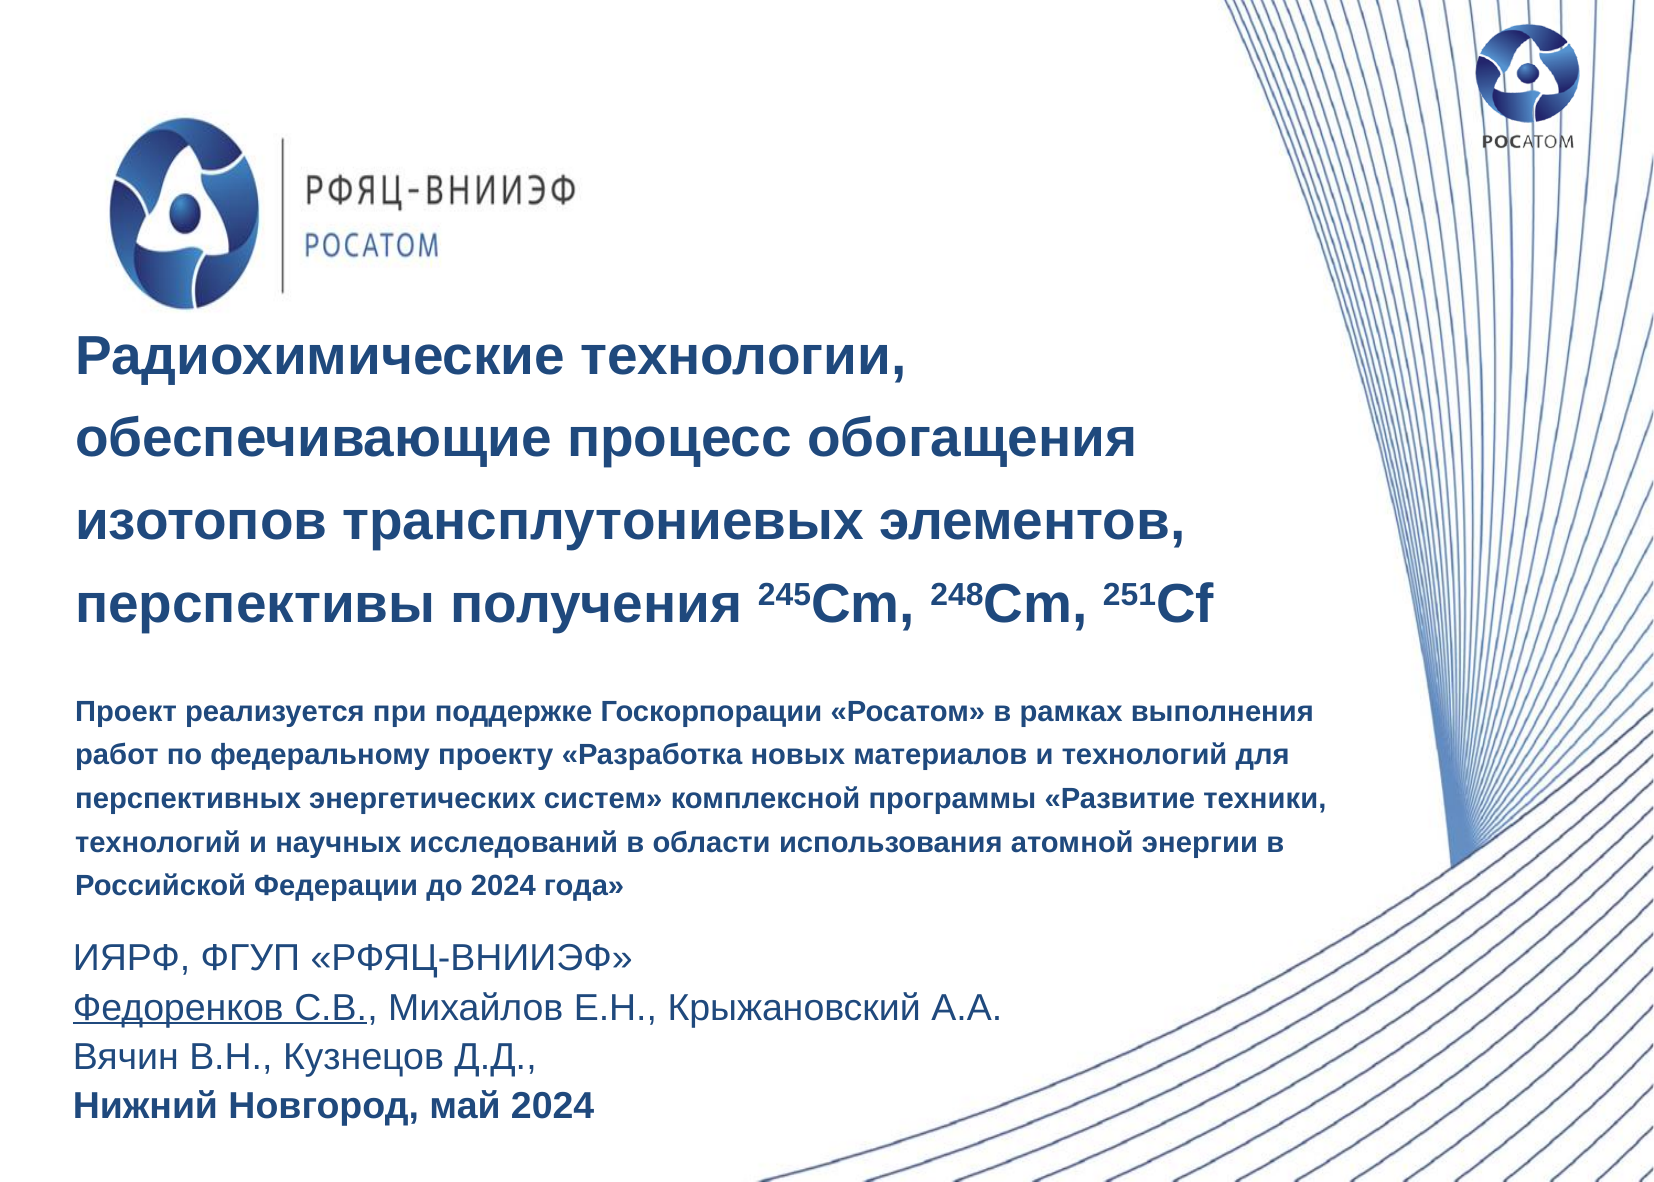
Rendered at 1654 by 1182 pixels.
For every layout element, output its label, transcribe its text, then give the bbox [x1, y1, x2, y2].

list ИЯРФ, ФГУП «РФЯЦ-ВНИИЭФ» Федоренков С.В., Михайлов Е.Н., Крыжановский А.А. Вячин В.Н., Кузнецов Д.Д., Нижний Новгород, май 2024 [56, 920, 1124, 1142]
picture [0, 0, 1654, 1182]
list Радиохимические технологии, обеспечивающие процесс обогащения изотопов трансплутониевых элементов, перспективы получения 245Cm, 248Cm, 251Cf Проект реализуется при поддержке Госкорпорации «Росатом» в рамках выполнения работ по федеральному проекту «Разработка новых материалов и технологий для перспективных энергетических систем» комплексной программы «Развитие техники, технологий и научных исследований в области использования атомной энергии в Российской Федерации до 2024 года» [58, 313, 1411, 892]
